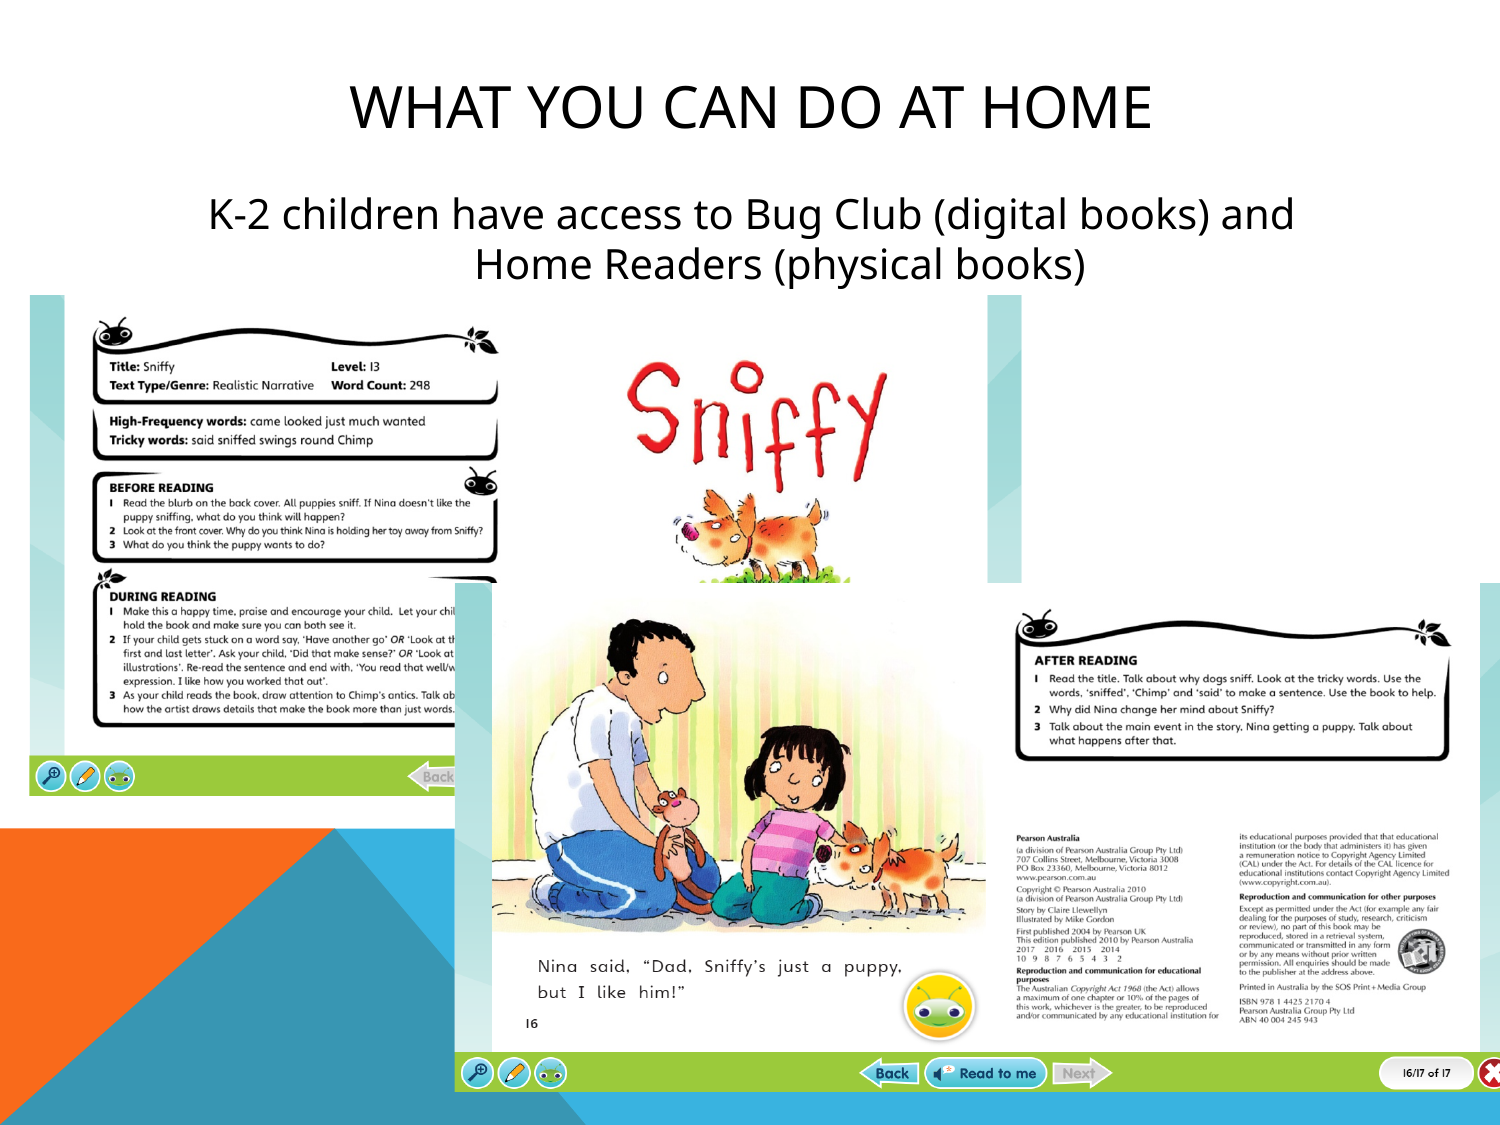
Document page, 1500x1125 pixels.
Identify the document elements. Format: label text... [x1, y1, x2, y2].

title What you can do at home [135, 60, 1369, 150]
picture [29, 295, 1500, 1092]
list K-2 children have access to Bug Club (digital books) and Home Readers (physical books) [135, 180, 1369, 581]
